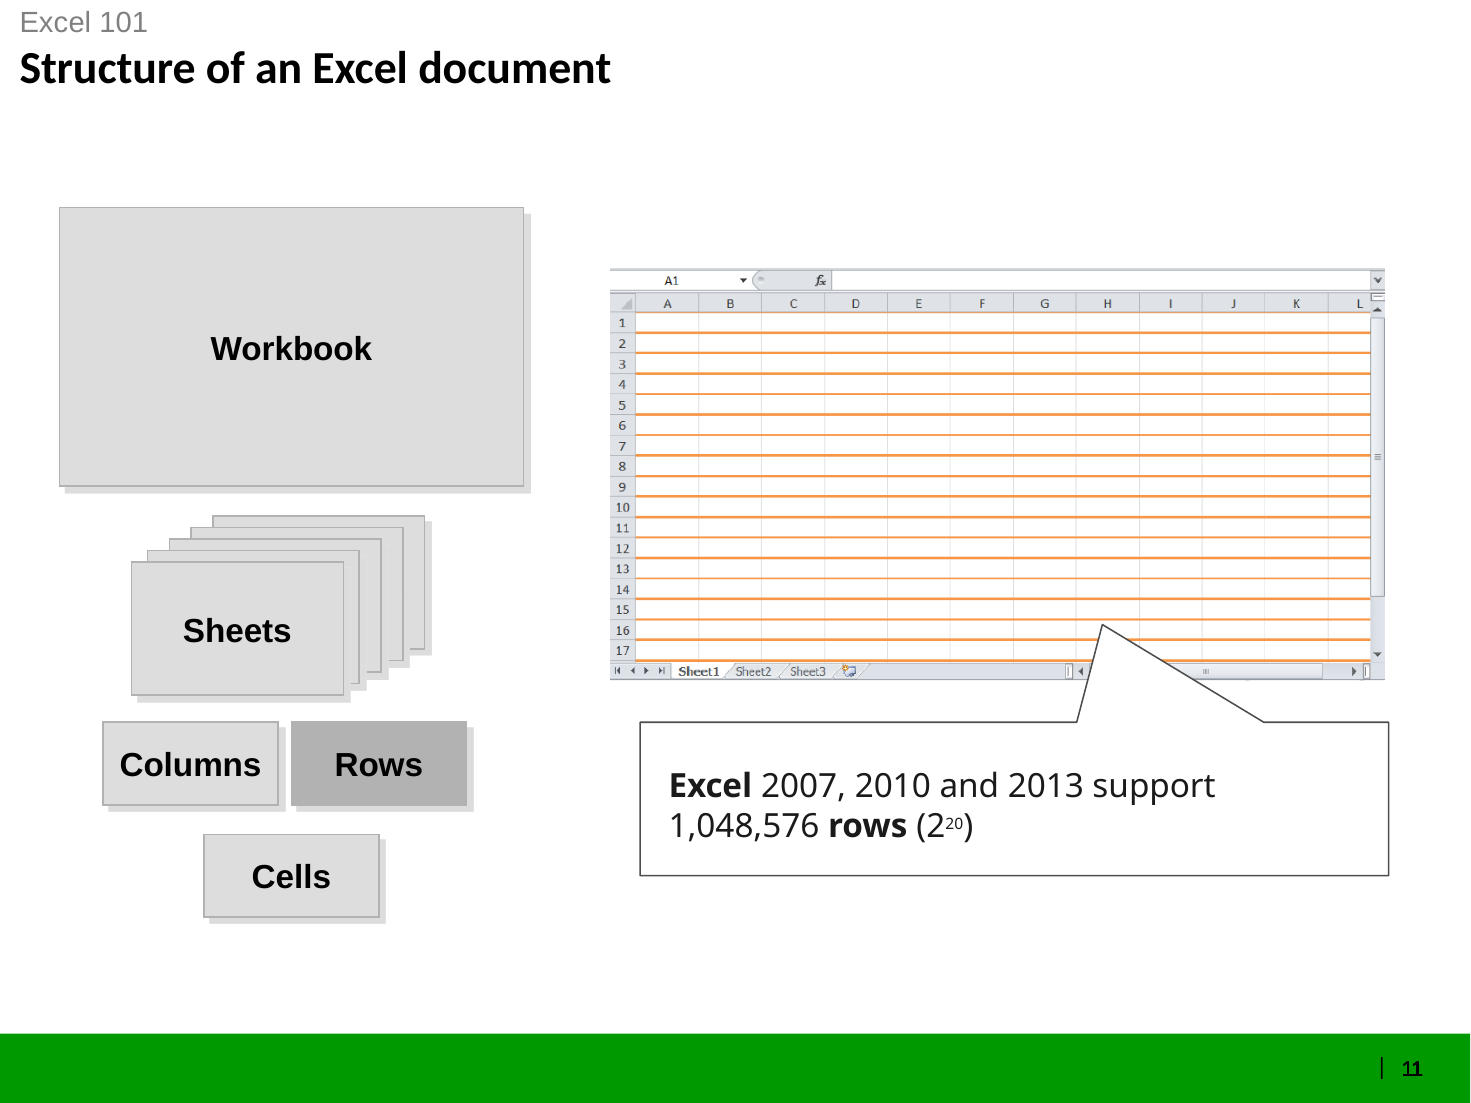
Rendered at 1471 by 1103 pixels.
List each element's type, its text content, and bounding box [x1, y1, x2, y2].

text_box Cells [203, 834, 379, 917]
text_box [638, 730, 1391, 878]
text_box Excel 101 [19, 3, 620, 39]
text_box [131, 515, 425, 696]
text_box Excel 2007, 2010 and 2013 support 1,048,576 rows (220) [653, 756, 1389, 852]
title Structure of an Excel document [19, 37, 1434, 94]
picture [592, 251, 1415, 722]
text_box Workbook [59, 207, 524, 487]
text_box Columns [103, 722, 279, 805]
text_box Rows [291, 722, 467, 805]
